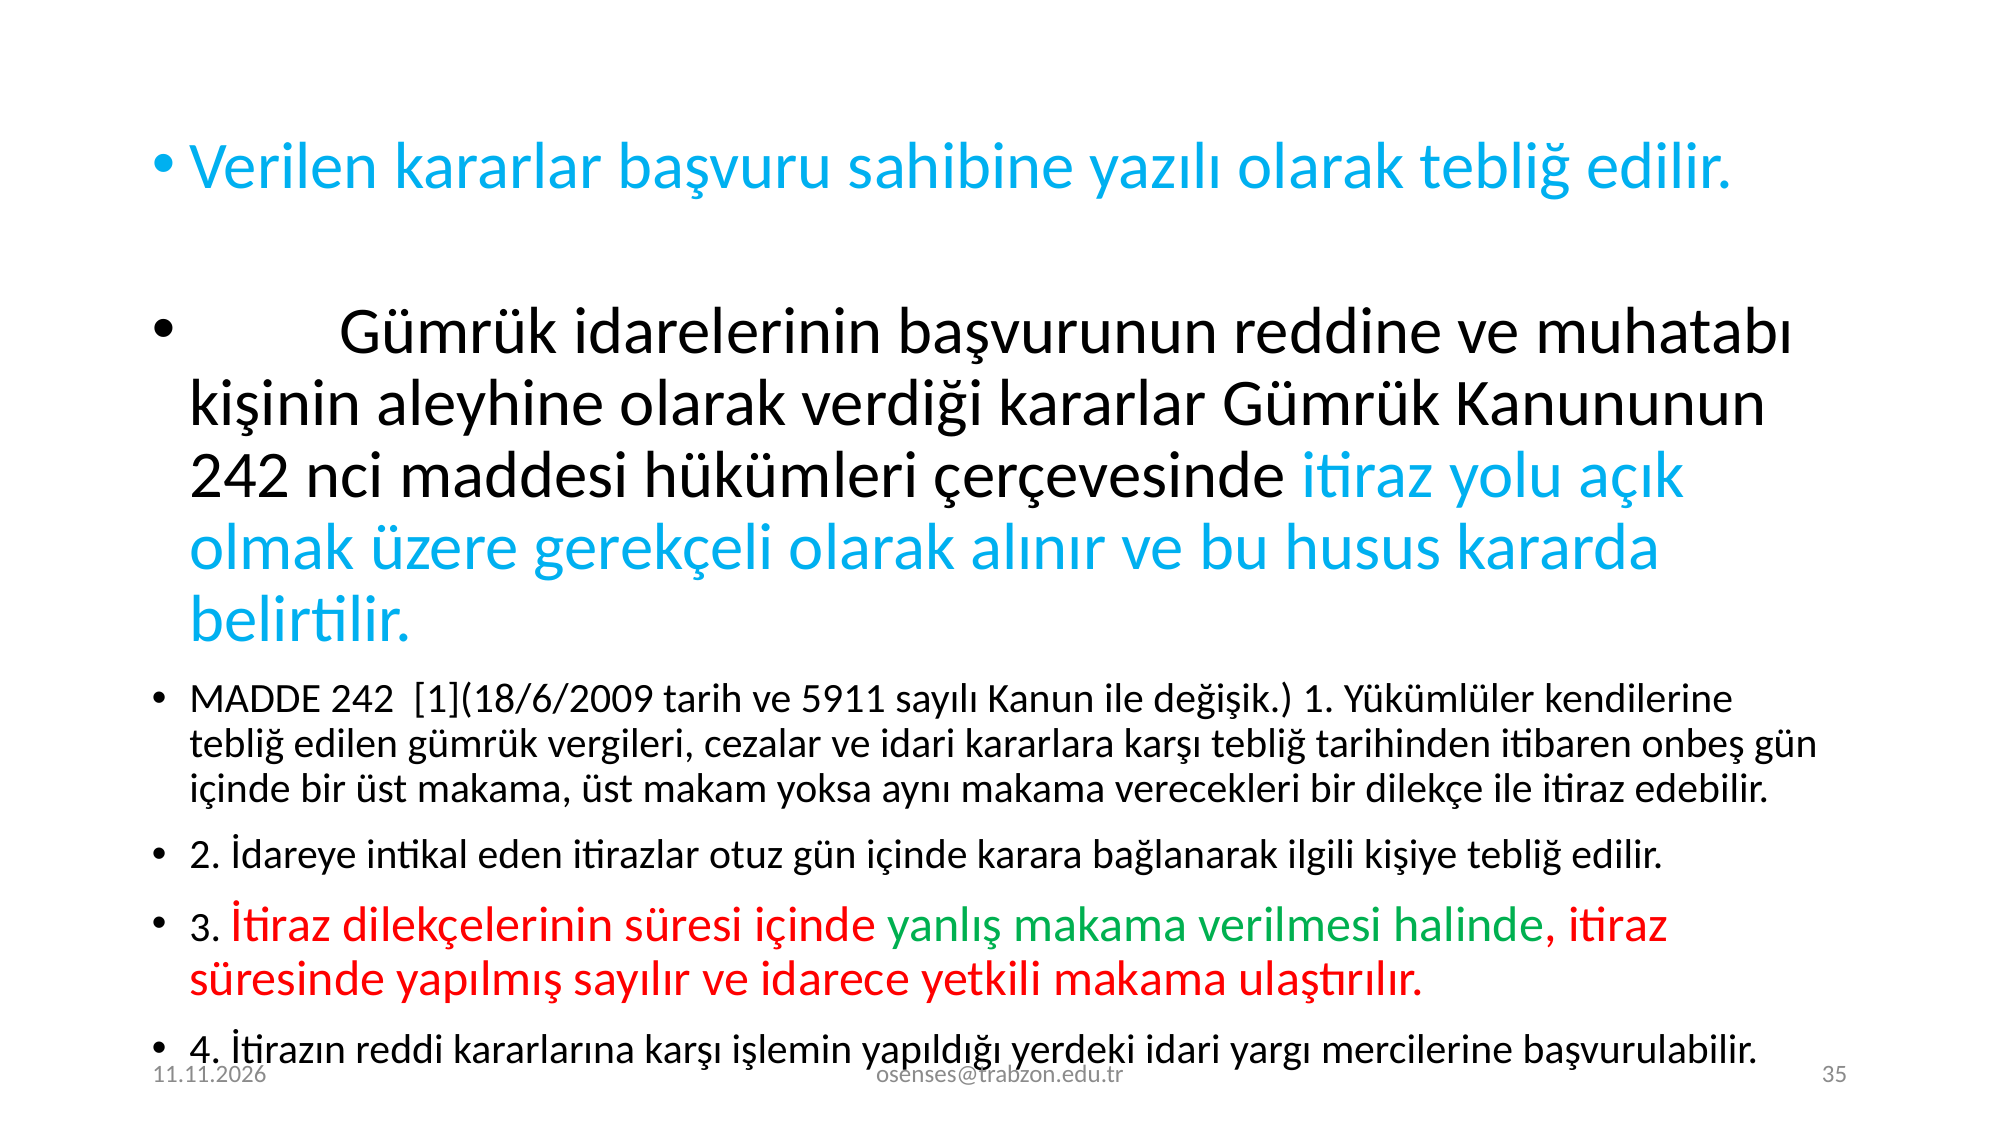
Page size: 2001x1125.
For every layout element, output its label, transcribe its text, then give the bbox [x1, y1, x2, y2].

footer osenses@trabzon.edu.tr [662, 1042, 1338, 1103]
list Verilen kararlar başvuru sahibine yazılı olarak tebliğ edilir. Gümrük idarelerinin başvurunun reddine ve muhatabı kişinin aleyhine olarak verdiği kararlar Gümrük Kanununun 242 nci maddesi hükümleri çerçevesinde itiraz yolu açık olmak üzere gerekçeli olarak alınır ve bu husus kararda belirtilir. MADDE 242 [1](18/6/2009 tarih ve 5911 sayılı Kanun ile değişik.) 1. Yükümlüler kendilerine tebliğ edilen gümrük vergileri, cezalar ve idari kararlara karşı tebliğ tarihinden itibaren onbeş gün içinde bir üst makama, üst makam yoksa aynı makama verecekleri bir dilekçe ile itiraz edebilir. 2. İdareye intikal eden itirazlar otuz gün içinde karara bağlanarak ilgili kişiye tebliğ edilir. 3. İtiraz dilekçelerinin süresi içinde yanlış makama verilmesi halinde, itiraz süresinde yapılmış sayılır ve idarece yetkili makama ulaştırılır. 4. İtirazın reddi kararlarına karşı işlemin yapıldığı yerdeki idari yargı mercilerine başvurulabilir. [136, 22, 1845, 1092]
slide_number 35 [1412, 1042, 1863, 1103]
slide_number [137, 1042, 588, 1103]
